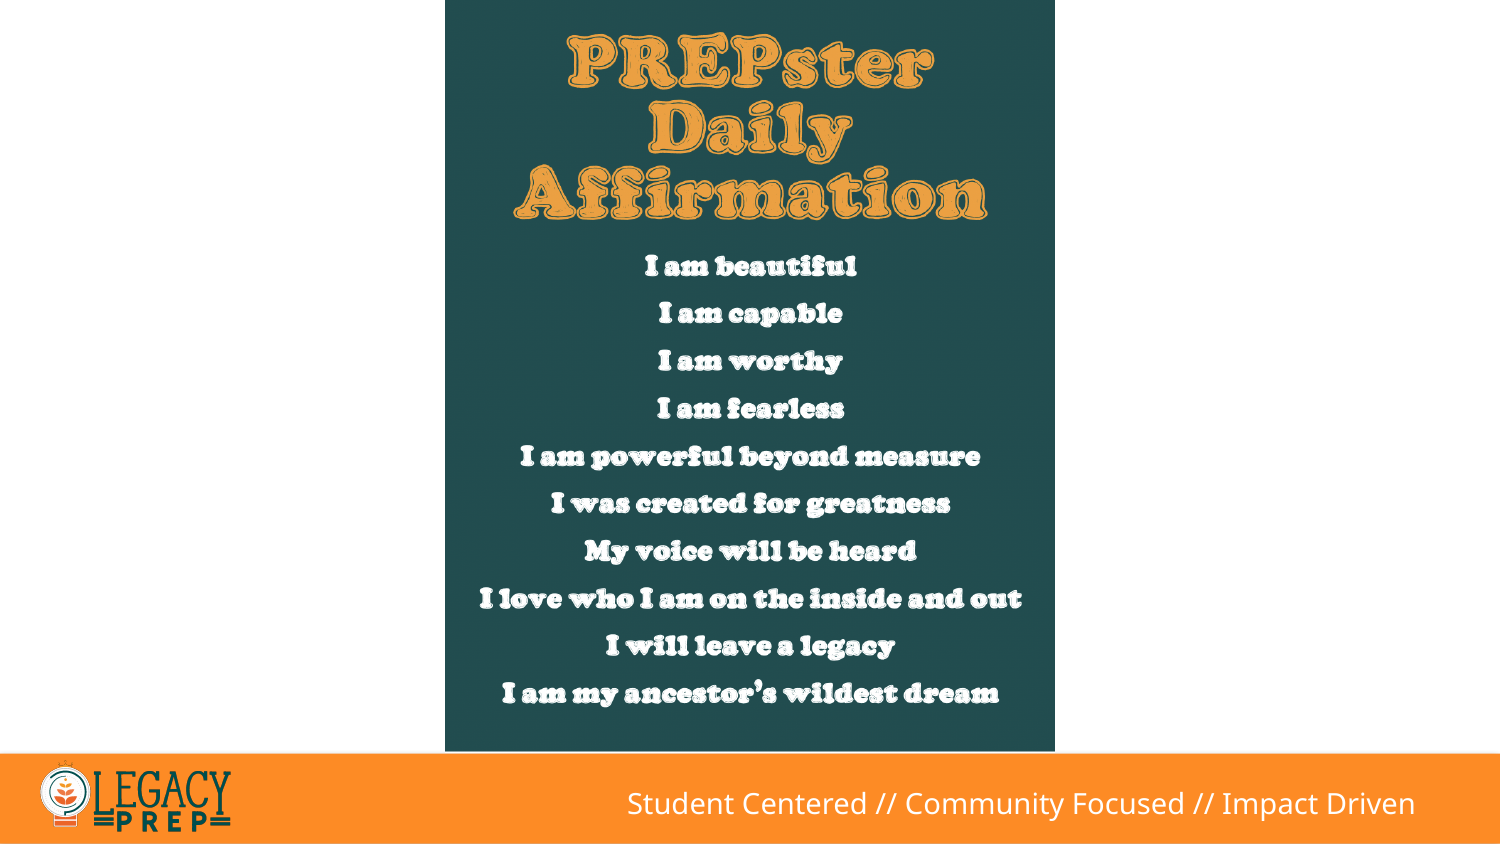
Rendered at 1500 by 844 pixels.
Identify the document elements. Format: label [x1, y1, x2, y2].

picture [36, 708, 232, 844]
picture [445, 0, 1055, 753]
